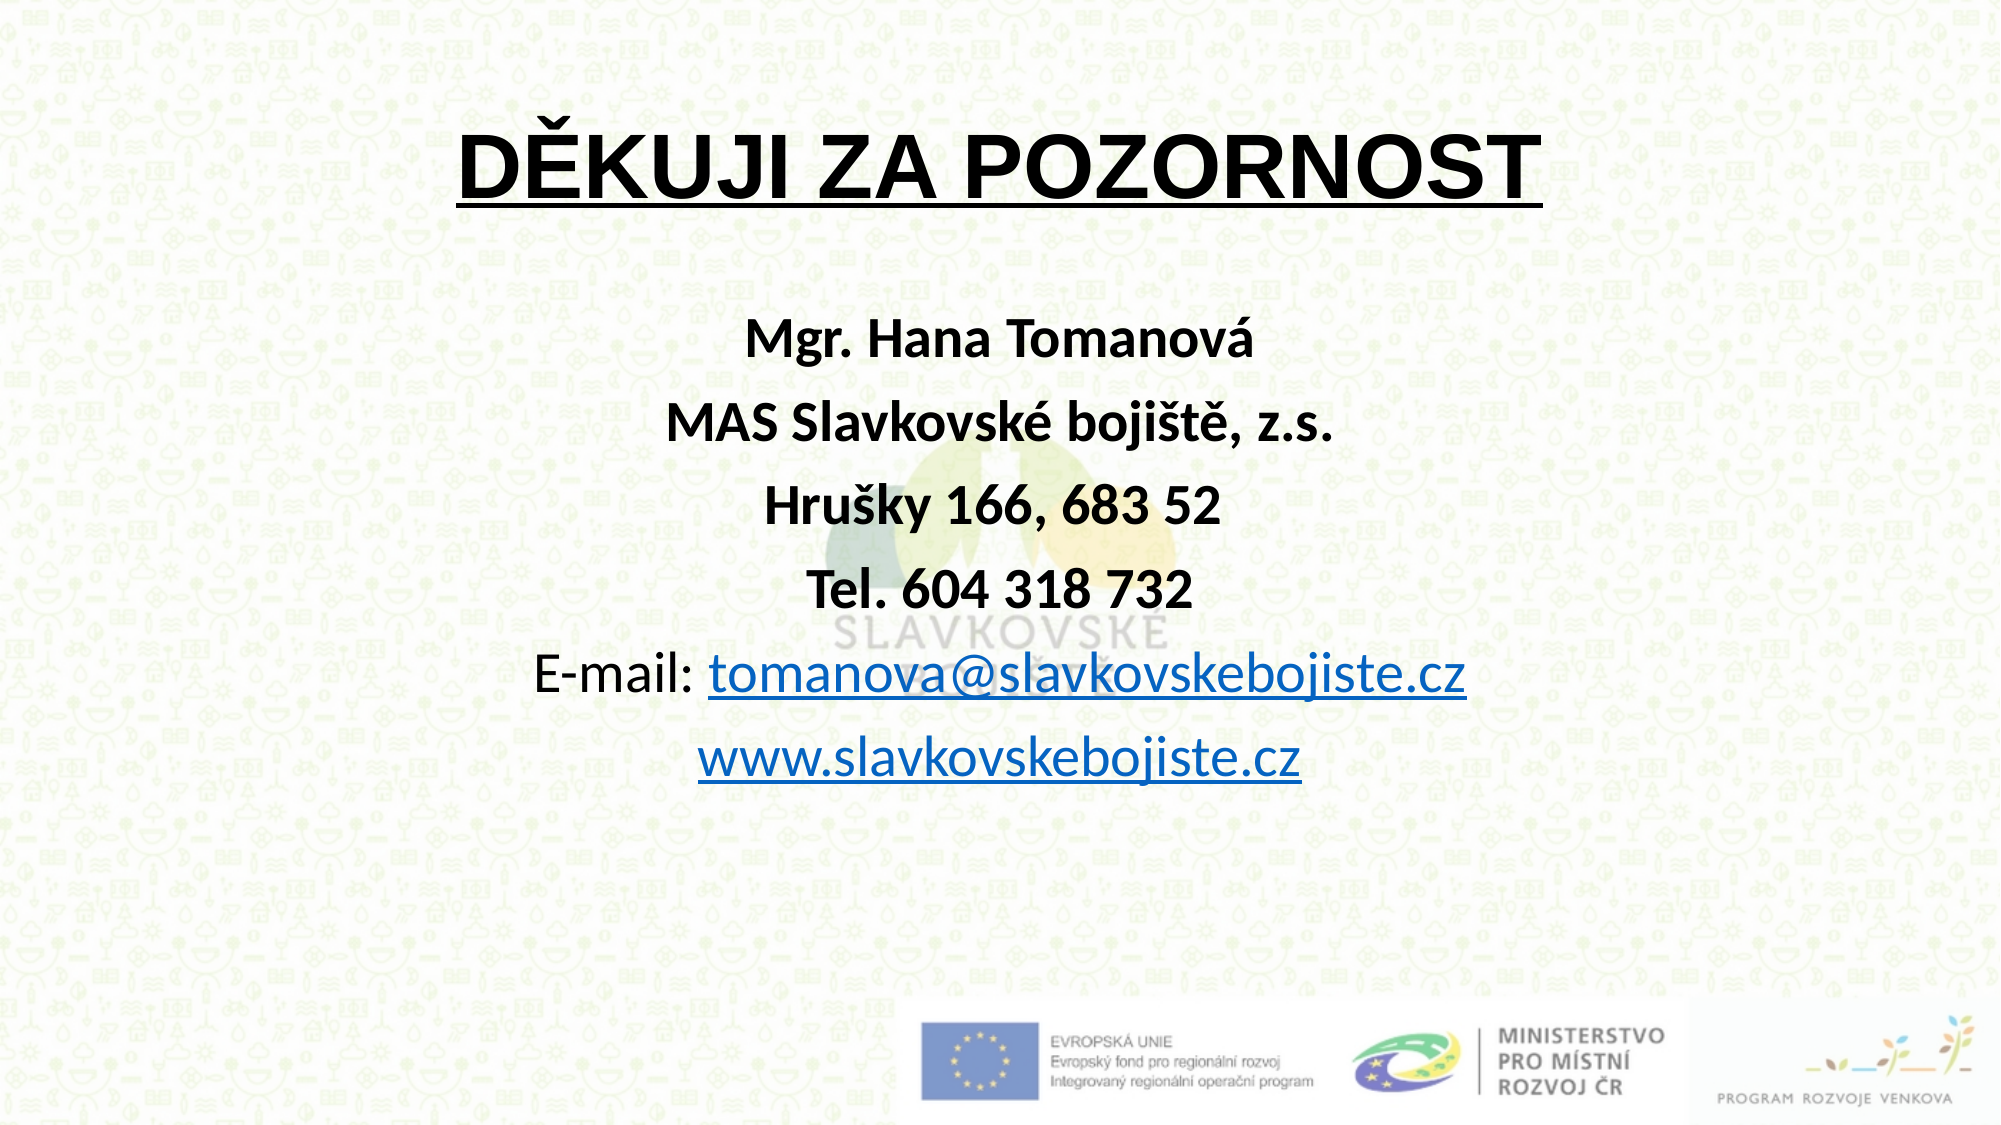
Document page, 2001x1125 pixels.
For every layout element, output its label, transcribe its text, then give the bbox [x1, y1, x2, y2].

title DĚKUJI ZA POZORNOST [137, 59, 1863, 278]
list Mgr. Hana Tomanová MAS Slavkovské bojiště, z.s. Hrušky 166, 683 52 Tel. 604 318 732 E-mail: tomanova@slavkovskebojiste.cz www.slavkovskebojiste.cz [137, 299, 1863, 1014]
